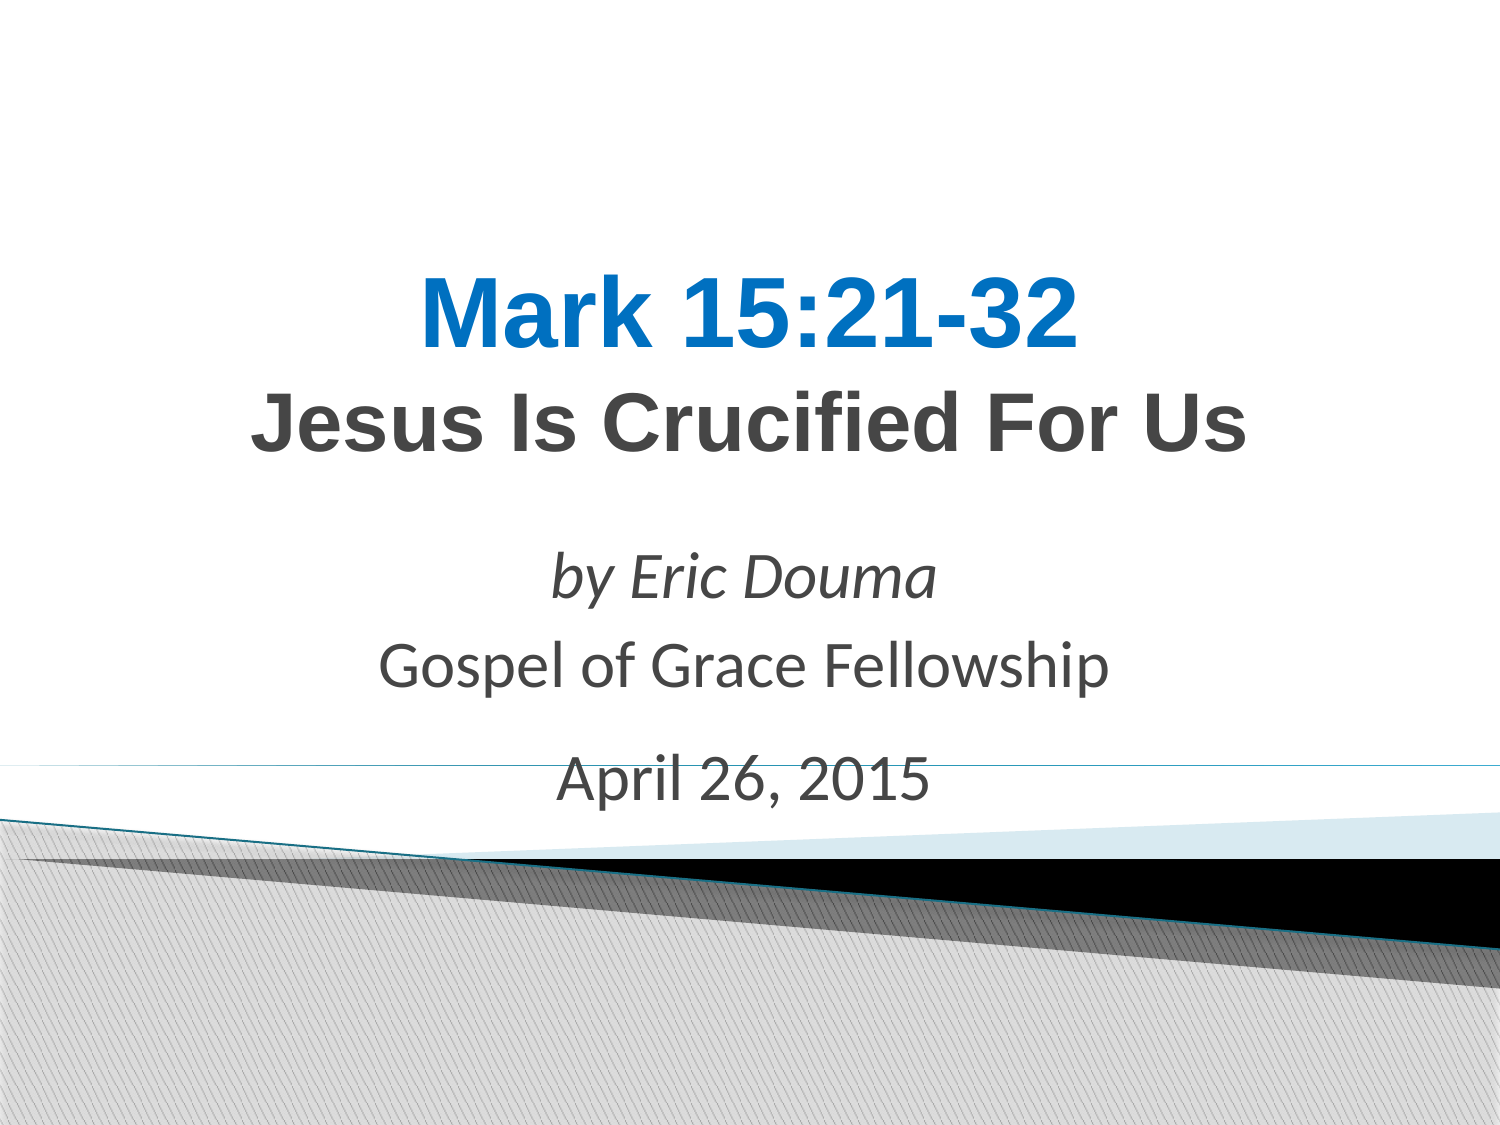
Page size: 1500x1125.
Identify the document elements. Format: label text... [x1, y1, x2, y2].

title Mark 15:21-32 Jesus Is Crucified For Us [112, 174, 1388, 476]
picture [5, 859, 1500, 989]
subtitle by Eric Douma Gospel of Grace Fellowship April 26, 2015 [112, 525, 1388, 722]
